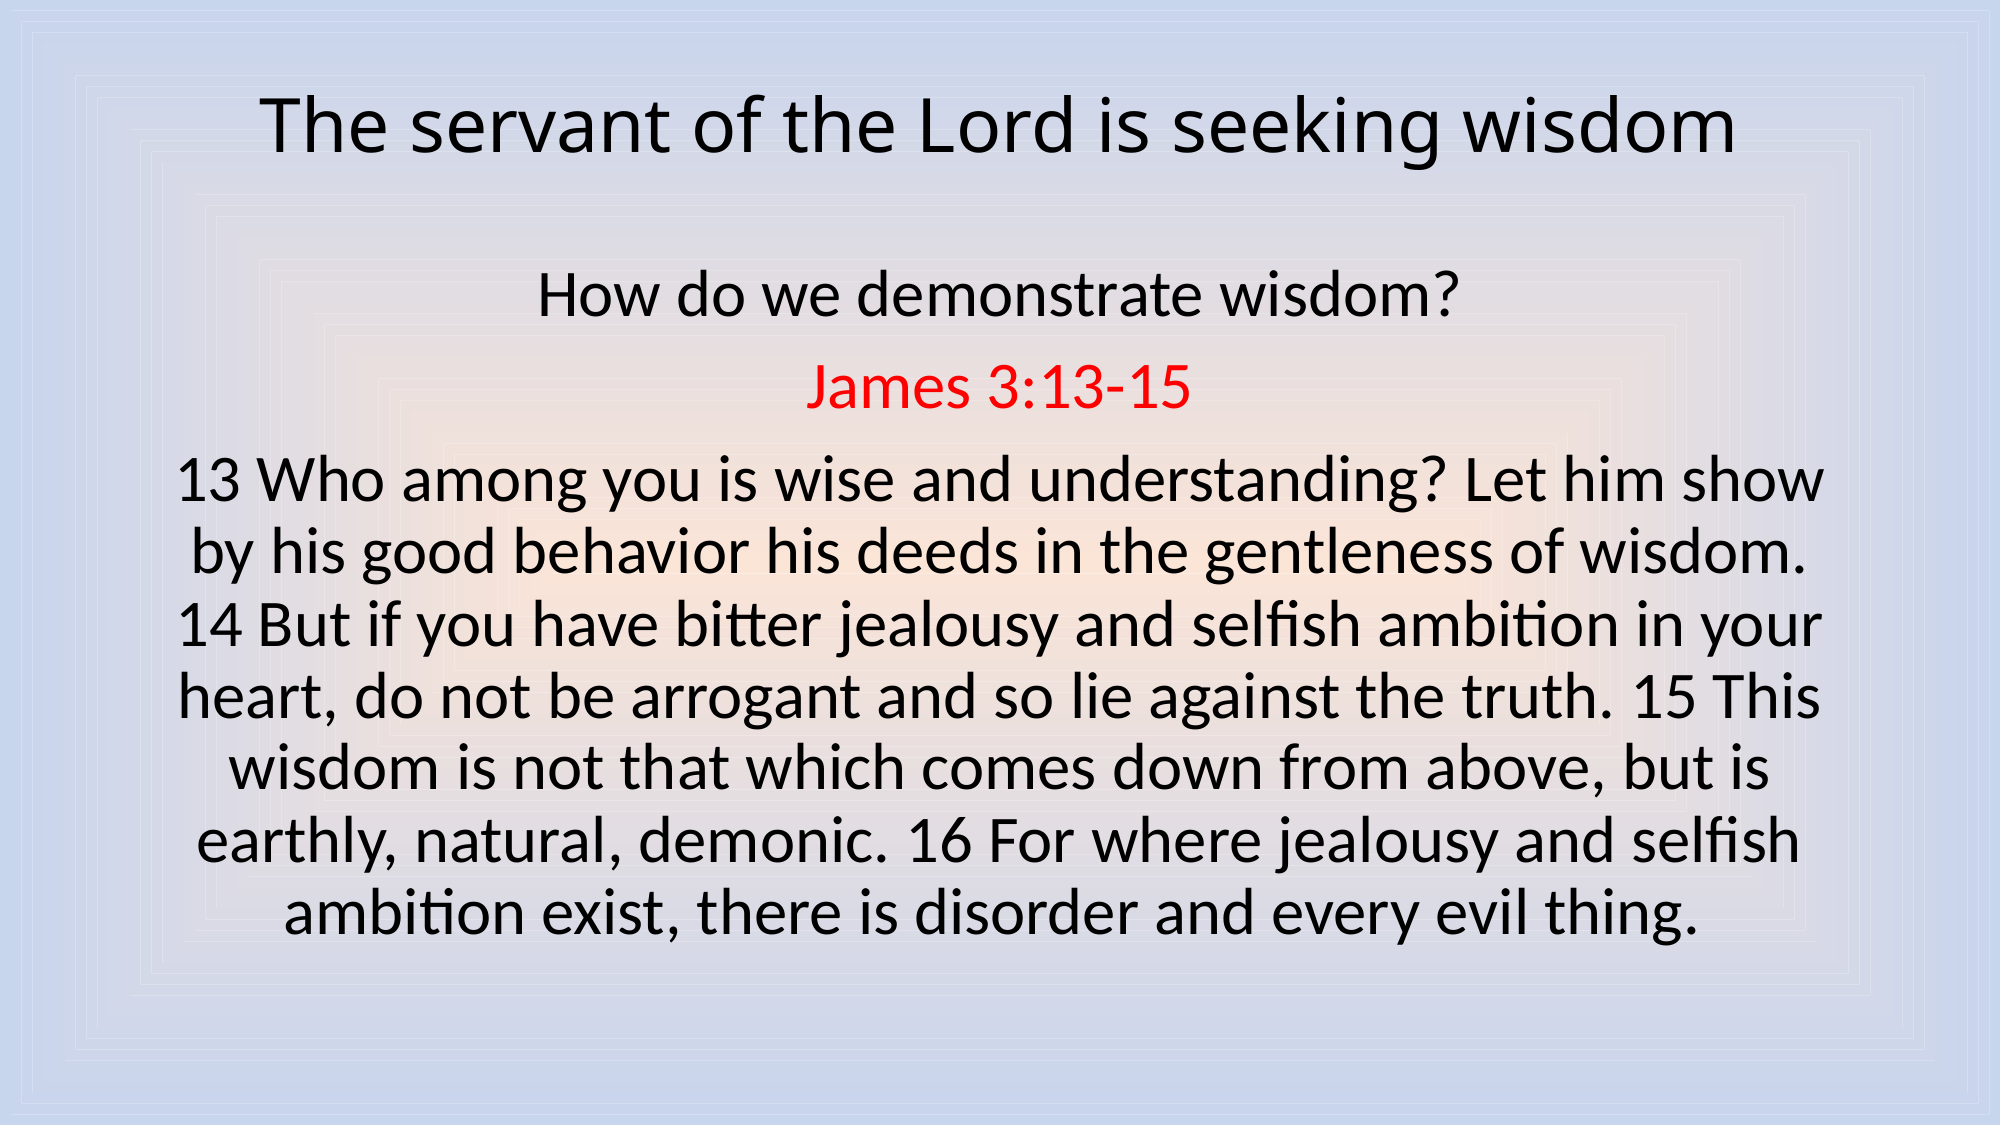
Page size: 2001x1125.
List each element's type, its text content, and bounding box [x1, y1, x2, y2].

list How do we demonstrate wisdom? James 3:13-15 13 Who among you is wise and understanding? Let him show by his good behavior his deeds in the gentleness of wisdom. 14 But if you have bitter jealousy and selfish ambition in your heart, do not be arrogant and so lie against the truth. 15 This wisdom is not that which comes down from above, but is earthly, natural, demonic. 16 For where jealousy and selfish ambition exist, there is disorder and every evil thing. [137, 250, 1863, 1125]
title The servant of the Lord is seeking wisdom [137, 59, 1863, 198]
